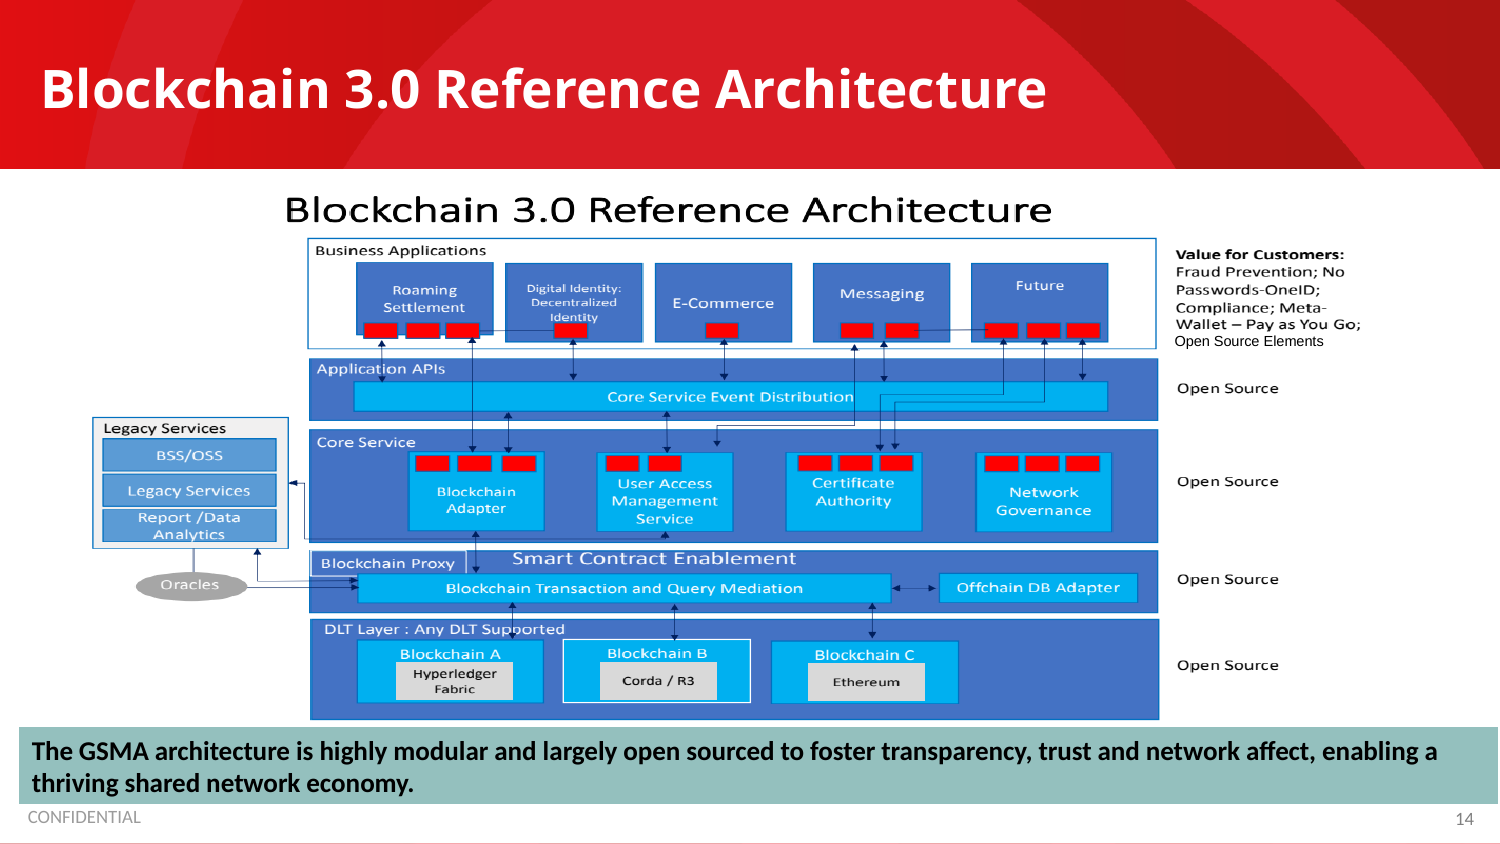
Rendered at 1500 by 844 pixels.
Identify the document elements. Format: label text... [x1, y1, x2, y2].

title Blockchain 3.0 Reference Architecture [25, 48, 1371, 118]
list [77, 176, 1424, 738]
picture [0, 0, 1500, 169]
text_box The GSMA architecture is highly modular and largely open sourced to foster transparency, trust and network affect, enabling a thriving shared network economy. [16, 724, 1500, 807]
